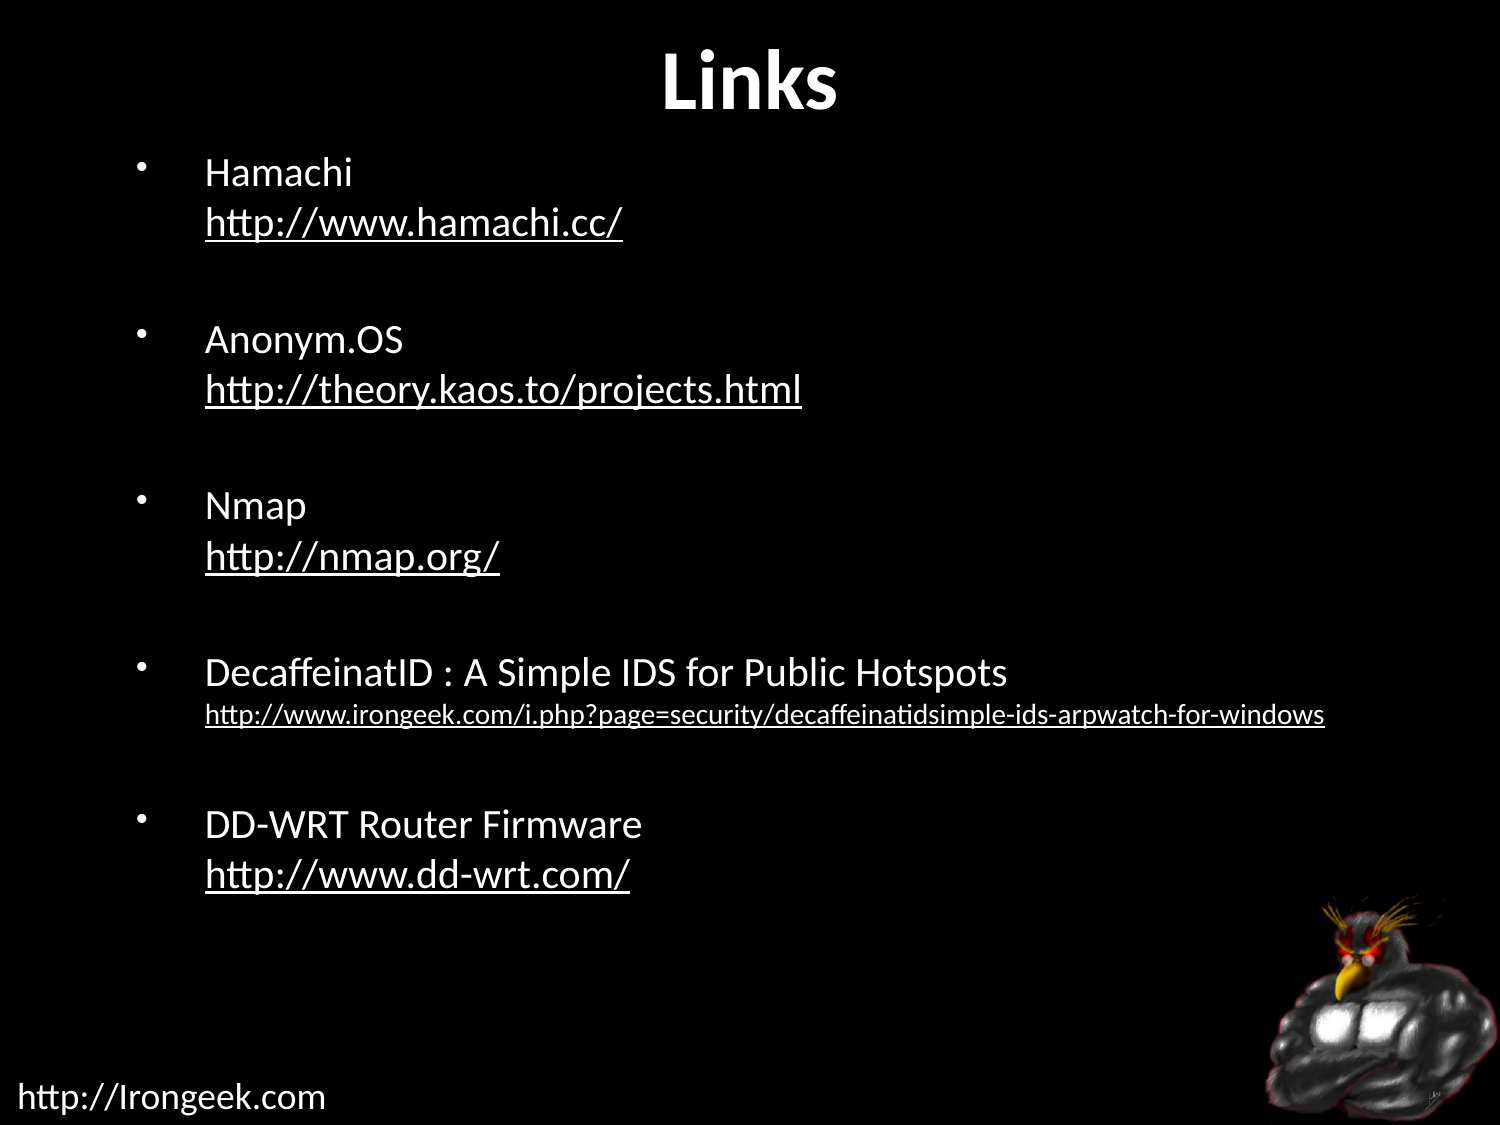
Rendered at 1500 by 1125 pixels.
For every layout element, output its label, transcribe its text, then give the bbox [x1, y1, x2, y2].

title Links [75, 0, 1425, 150]
list Hamachi http://www.hamachi.cc/ Anonym.OS http://theory.kaos.to/projects.html Nmap http://nmap.org/ DecaffeinatID : A Simple IDS for Public Hotspots http://www.irongeek.com/i.php?page=security/decaffeinatidsimple-ids-arpwatch-for-windows DD-WRT Router Firmware http://www.dd-wrt.com/ [99, 137, 1476, 1036]
picture [1259, 890, 1500, 1125]
